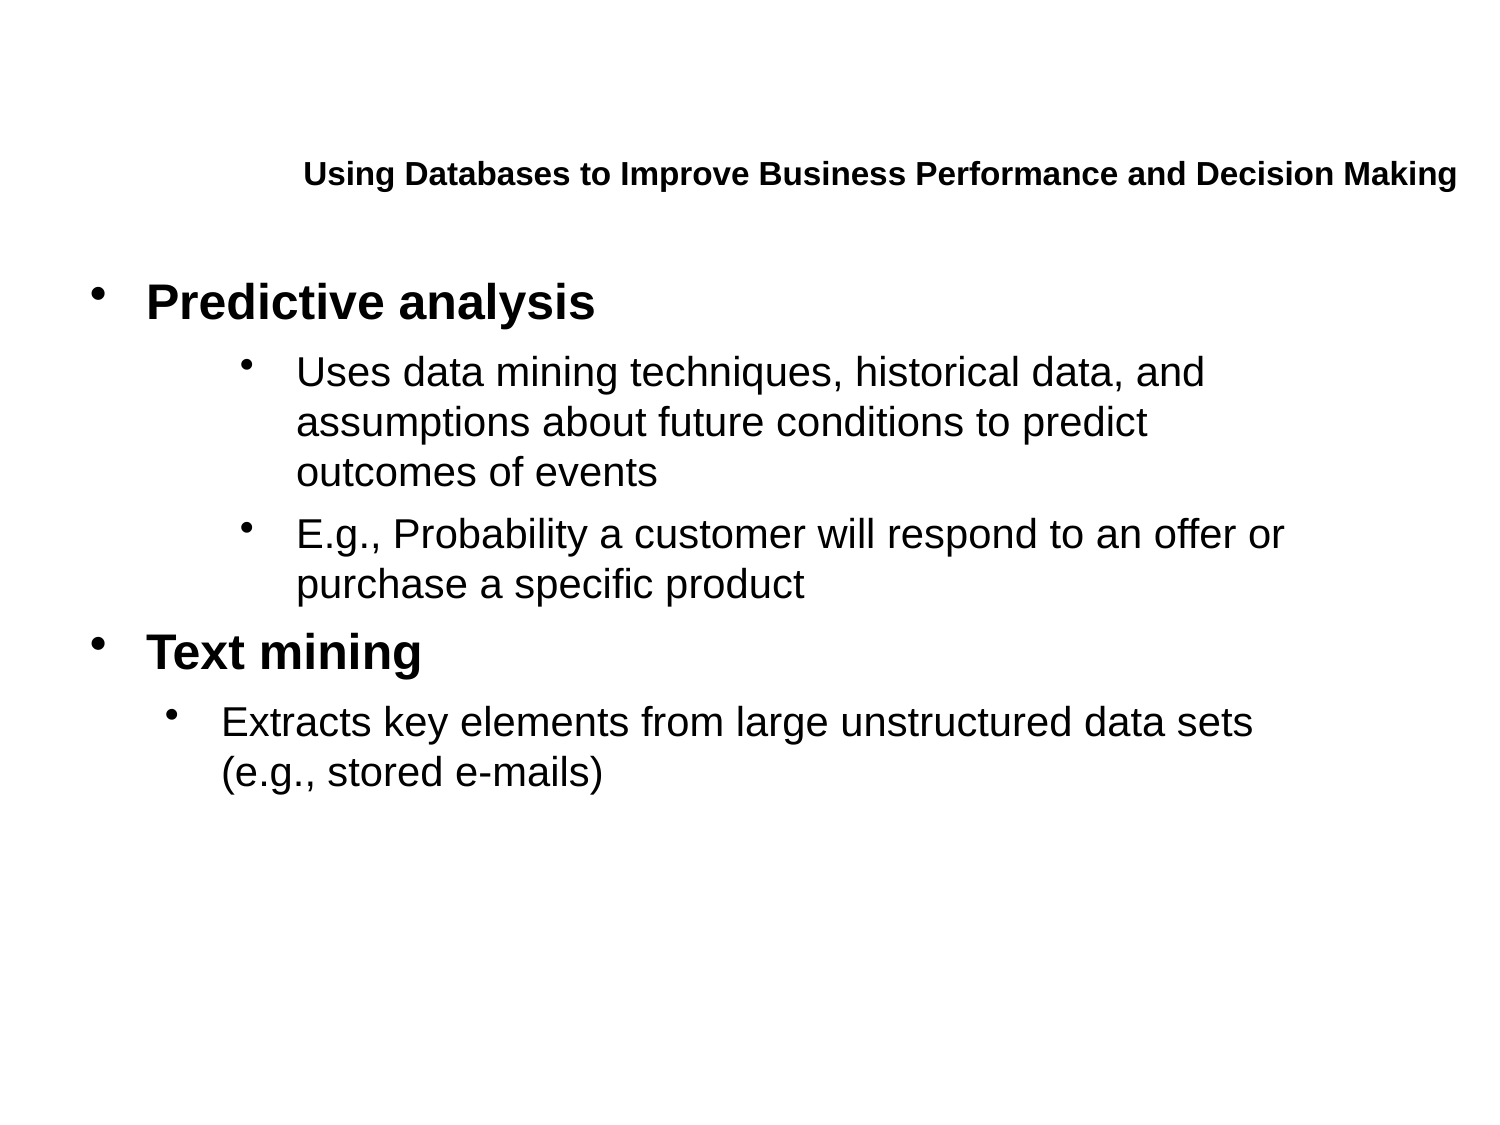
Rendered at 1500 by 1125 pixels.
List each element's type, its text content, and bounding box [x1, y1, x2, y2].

text_box Using Databases to Improve Business Performance and Decision Making [274, 144, 1488, 200]
text_box Predictive analysis Uses data mining techniques, historical data, and assumptions about future conditions to predict outcomes of events E.g., Probability a customer will respond to an offer or purchase a specific product Text mining Extracts key elements from large unstructured data sets (e.g., stored e-mails) [74, 262, 1350, 975]
